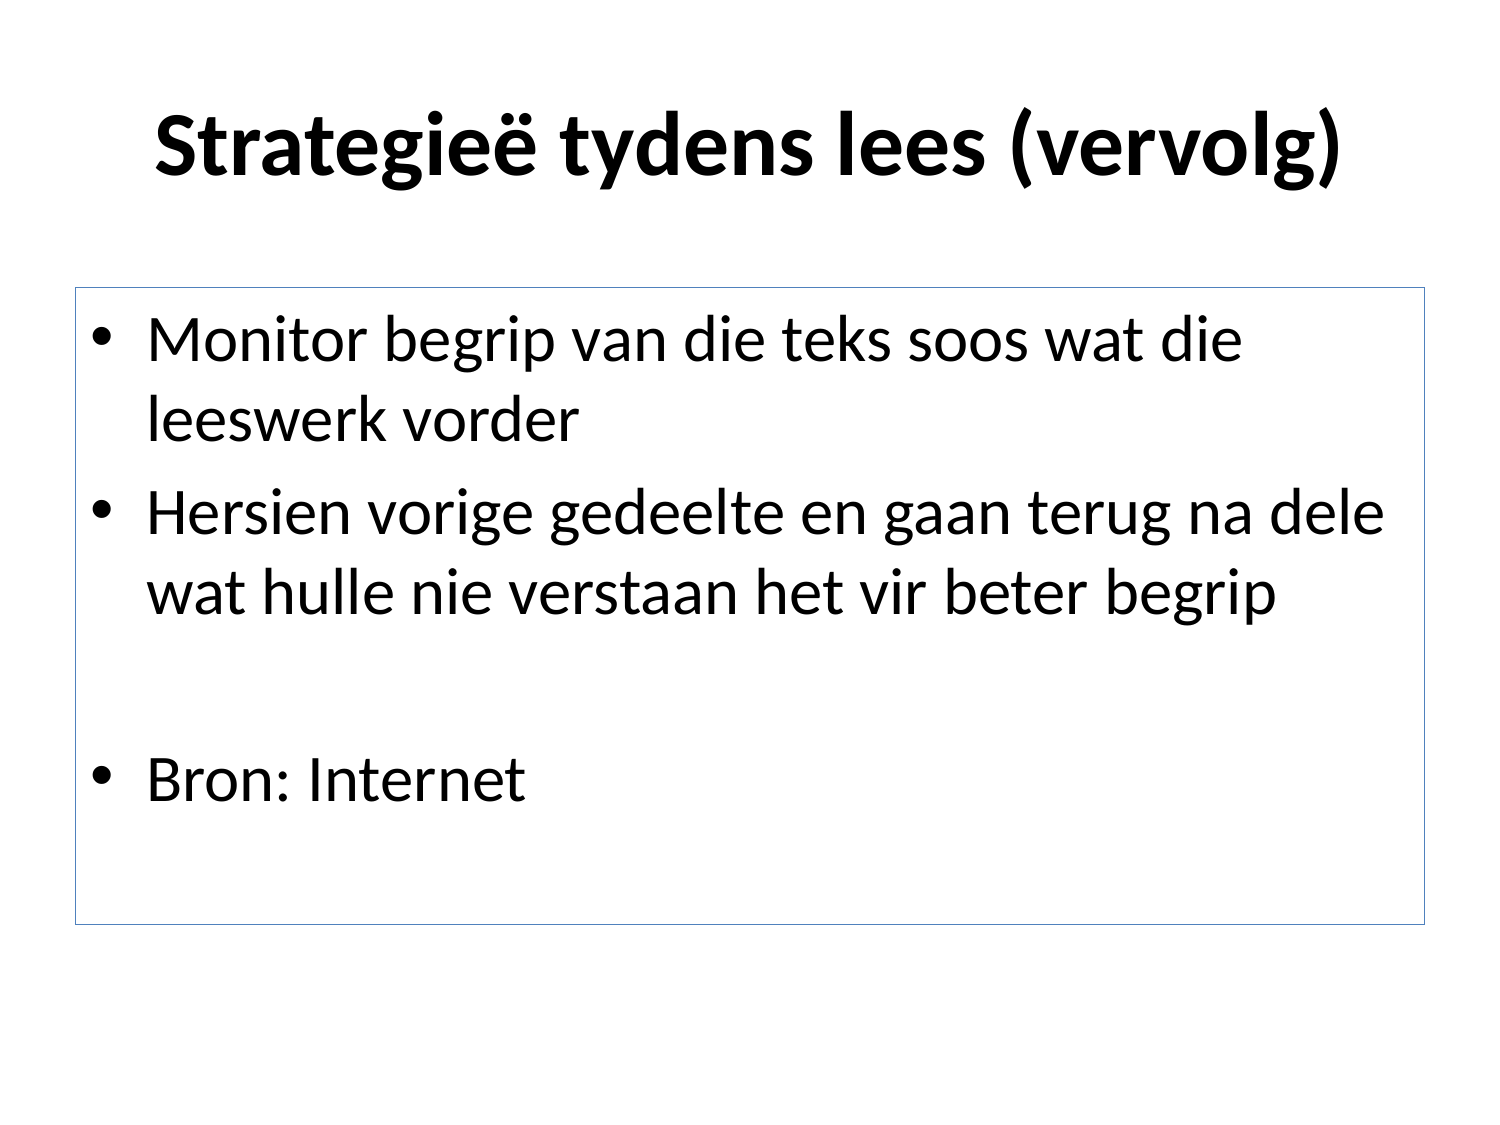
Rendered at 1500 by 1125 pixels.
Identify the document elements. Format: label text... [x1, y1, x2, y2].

title Strategieë tydens lees (vervolg) [75, 45, 1425, 233]
list Monitor begrip van die teks soos wat die leeswerk vorder Hersien vorige gedeelte en gaan terug na dele wat hulle nie verstaan het vir beter begrip Bron: Internet [75, 287, 1425, 925]
